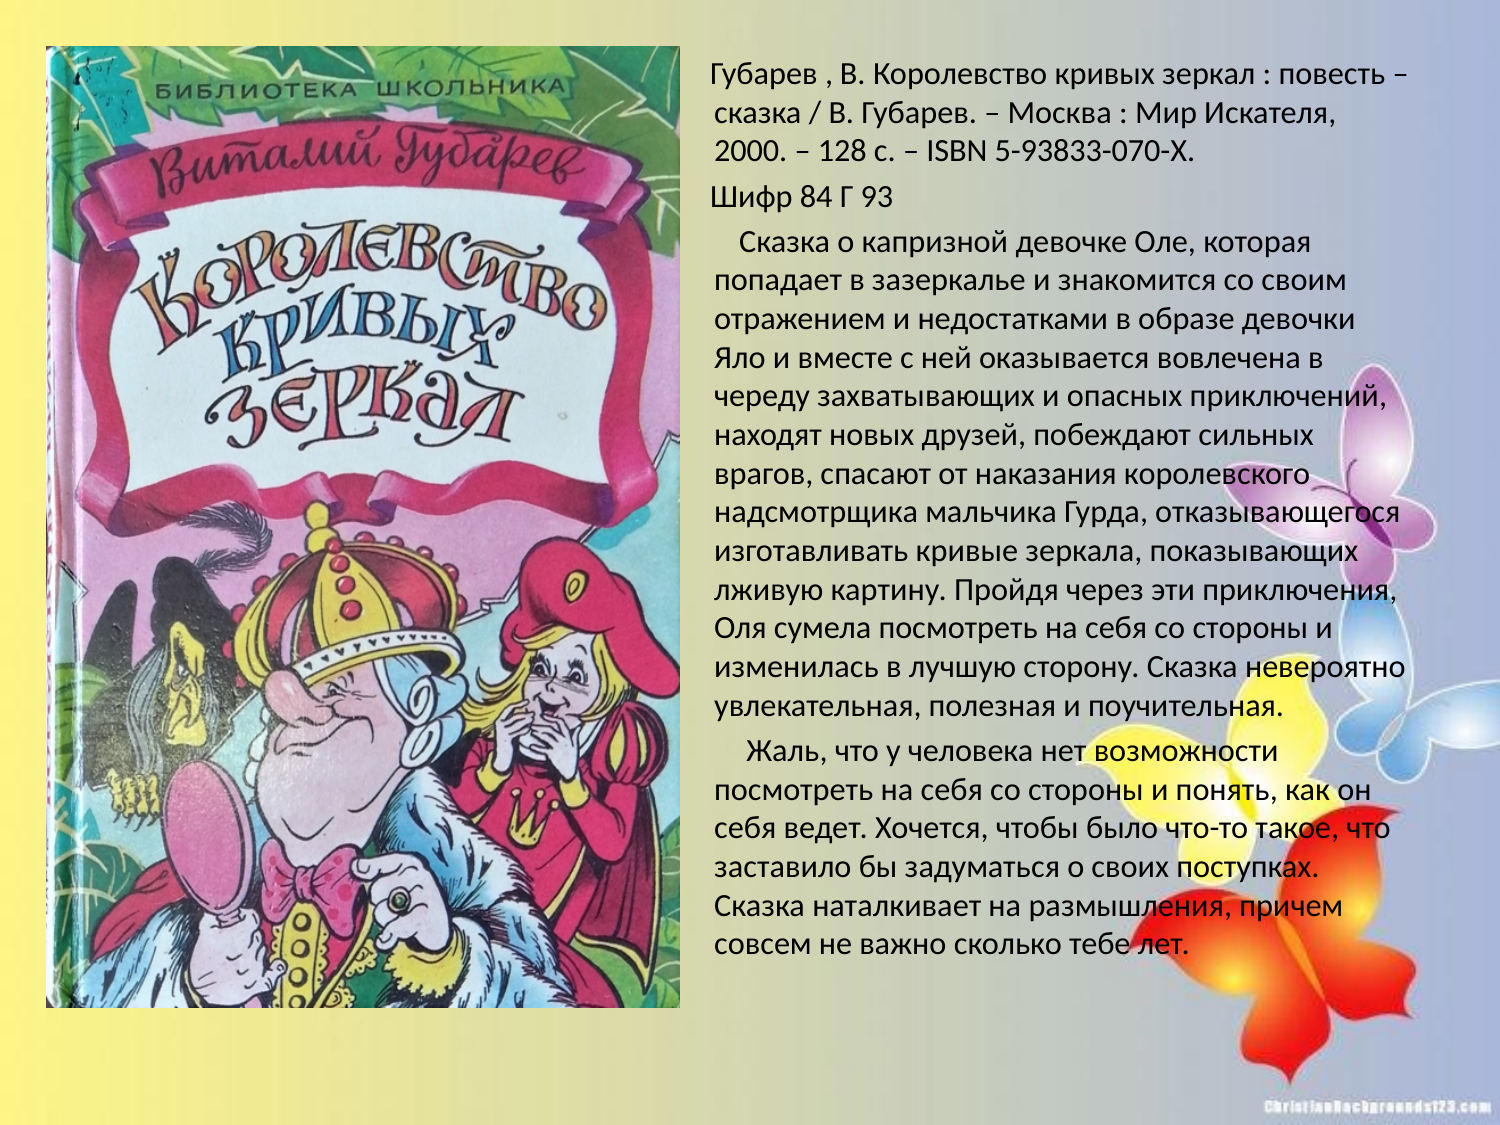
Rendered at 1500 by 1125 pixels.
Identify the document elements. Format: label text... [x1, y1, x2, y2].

picture [0, 0, 1500, 1125]
list Губарев , В. Королевство кривых зеркал : повесть – сказка / В. Губарев. – Москва : Мир Искателя, 2000. – 128 с. – ISBN 5-93833-070-Х. Шифр 84 Г 93 Сказка о капризной девочке Оле, которая попадает в зазеркалье и знакомится со своим отражением и недостатками в образе девочки Яло и вместе с ней оказывается вовлечена в череду захватывающих и опасных приключений, находят новых друзей, побеждают сильных врагов, спасают от наказания королевского надсмотрщика мальчика Гурда, отказывающегося изготавливать кривые зеркала, показывающих лживую картину. Пройдя через эти приключения, Оля сумела посмотреть на себя со стороны и изменилась в лучшую сторону. Сказка невероятно увлекательная, полезная и поучительная. Жаль, что у человека нет возможности посмотреть на себя со стороны и понять, как он себя ведет. Хочется, чтобы было что-то такое, что заставило бы задуматься о своих поступках. Сказка наталкивает на размышления, причем совсем не важно сколько тебе лет. [644, 44, 1425, 1005]
